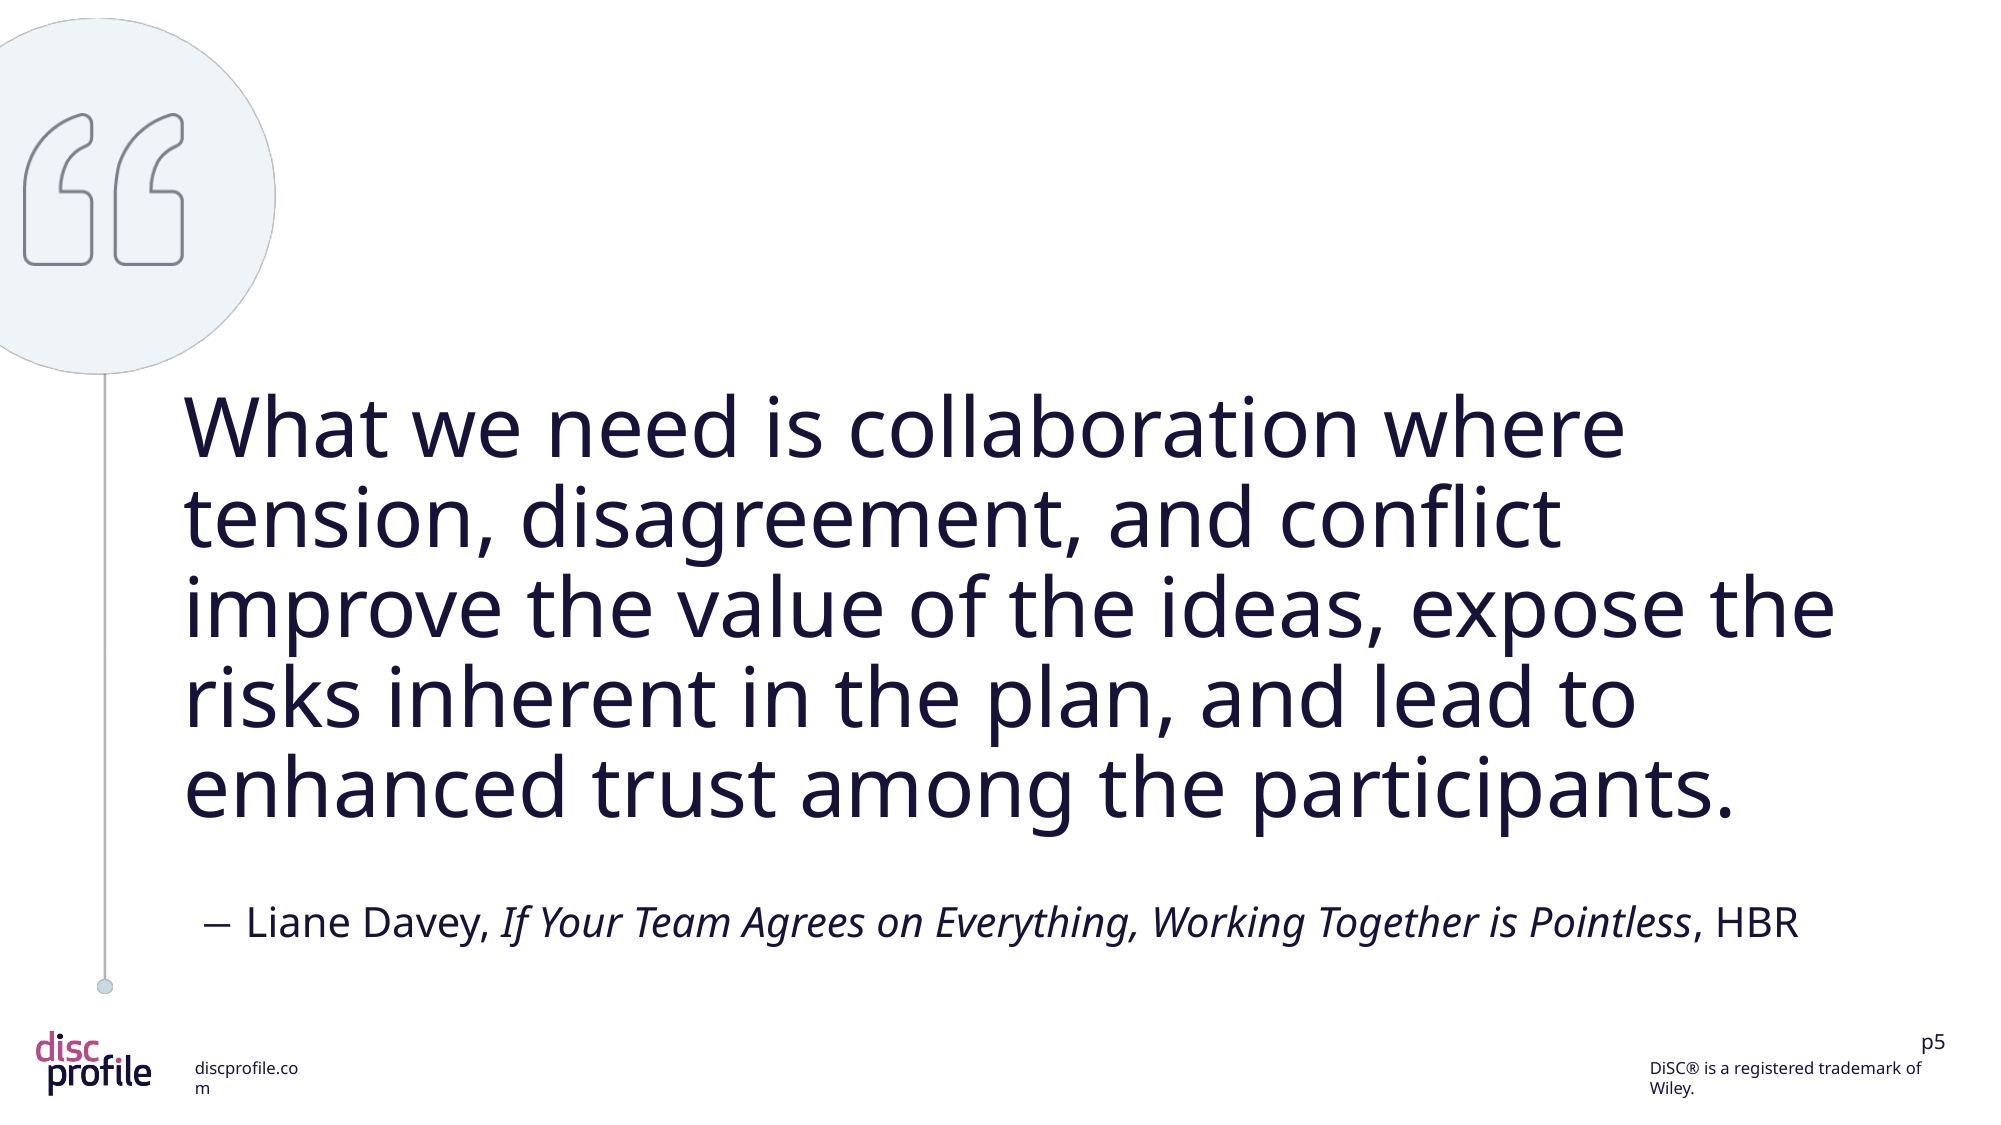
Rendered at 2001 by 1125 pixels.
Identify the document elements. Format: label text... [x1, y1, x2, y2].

list What we need is collaboration where tension, disagreement, and conflict improve the value of the ideas, expose the risks inherent in the plan, and lead to enhanced trust among the participants. [183, 374, 1902, 847]
text_box ― Liane Davey, If Your Team Agrees on Everything, Working Together is Pointless, HBR [183, 888, 1901, 954]
picture [29, 1020, 158, 1106]
picture [0, 18, 276, 994]
